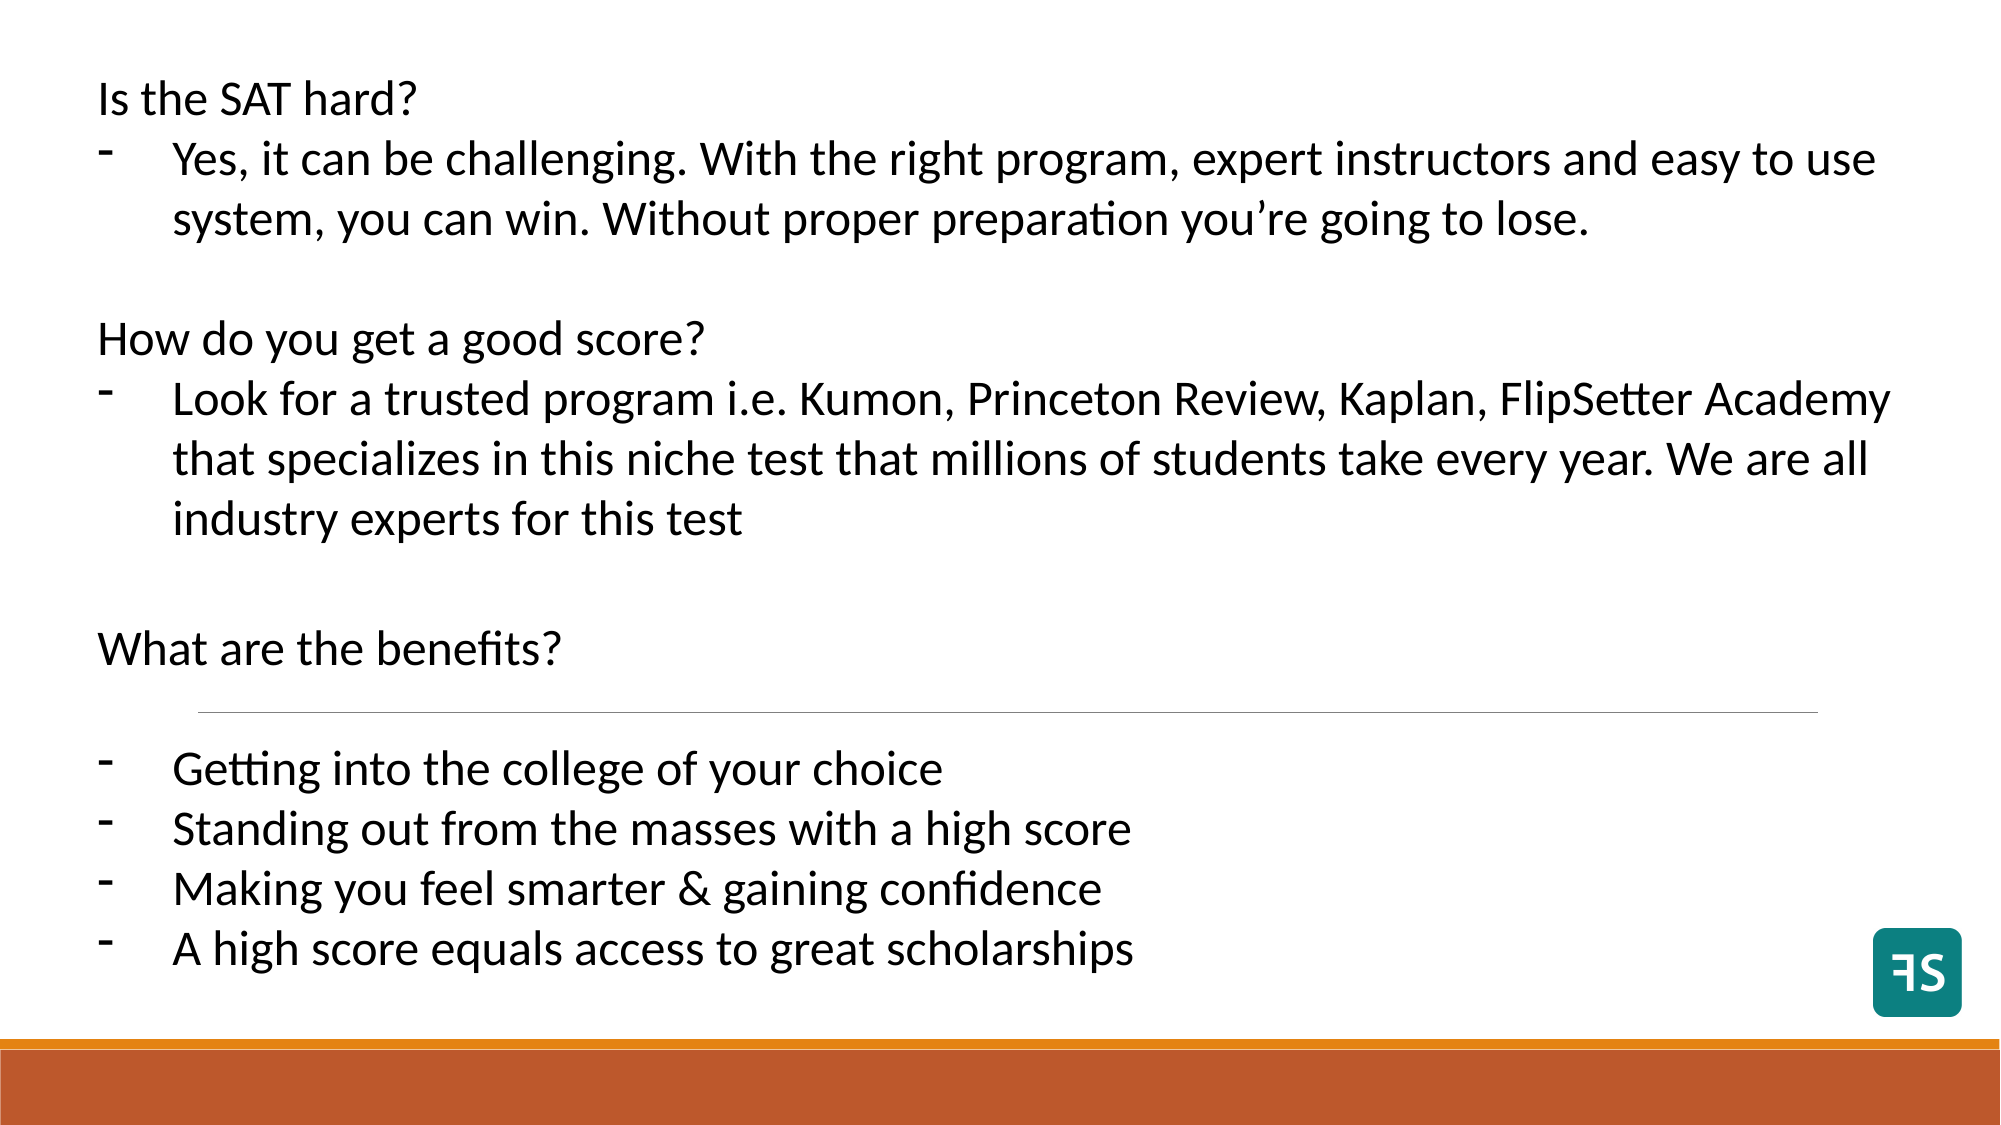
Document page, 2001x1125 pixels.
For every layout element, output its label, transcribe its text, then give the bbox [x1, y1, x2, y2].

picture [1872, 928, 1963, 1018]
text_box Is the SAT hard? Yes, it can be challenging. With the right program, expert instructors and easy to use system, you can win. Without proper preparation you’re going to lose. How do you get a good score? Look for a trusted program i.e. Kumon, Princeton Review, Kaplan, FlipSetter Academy that specializes in this niche test that millions of students take every year. We are all industry experts for this test What are the benefits? Getting into the college of your choice Standing out from the masses with a high score Making you feel smarter & gaining confidence A high score equals access to great scholarships [82, 57, 1951, 983]
